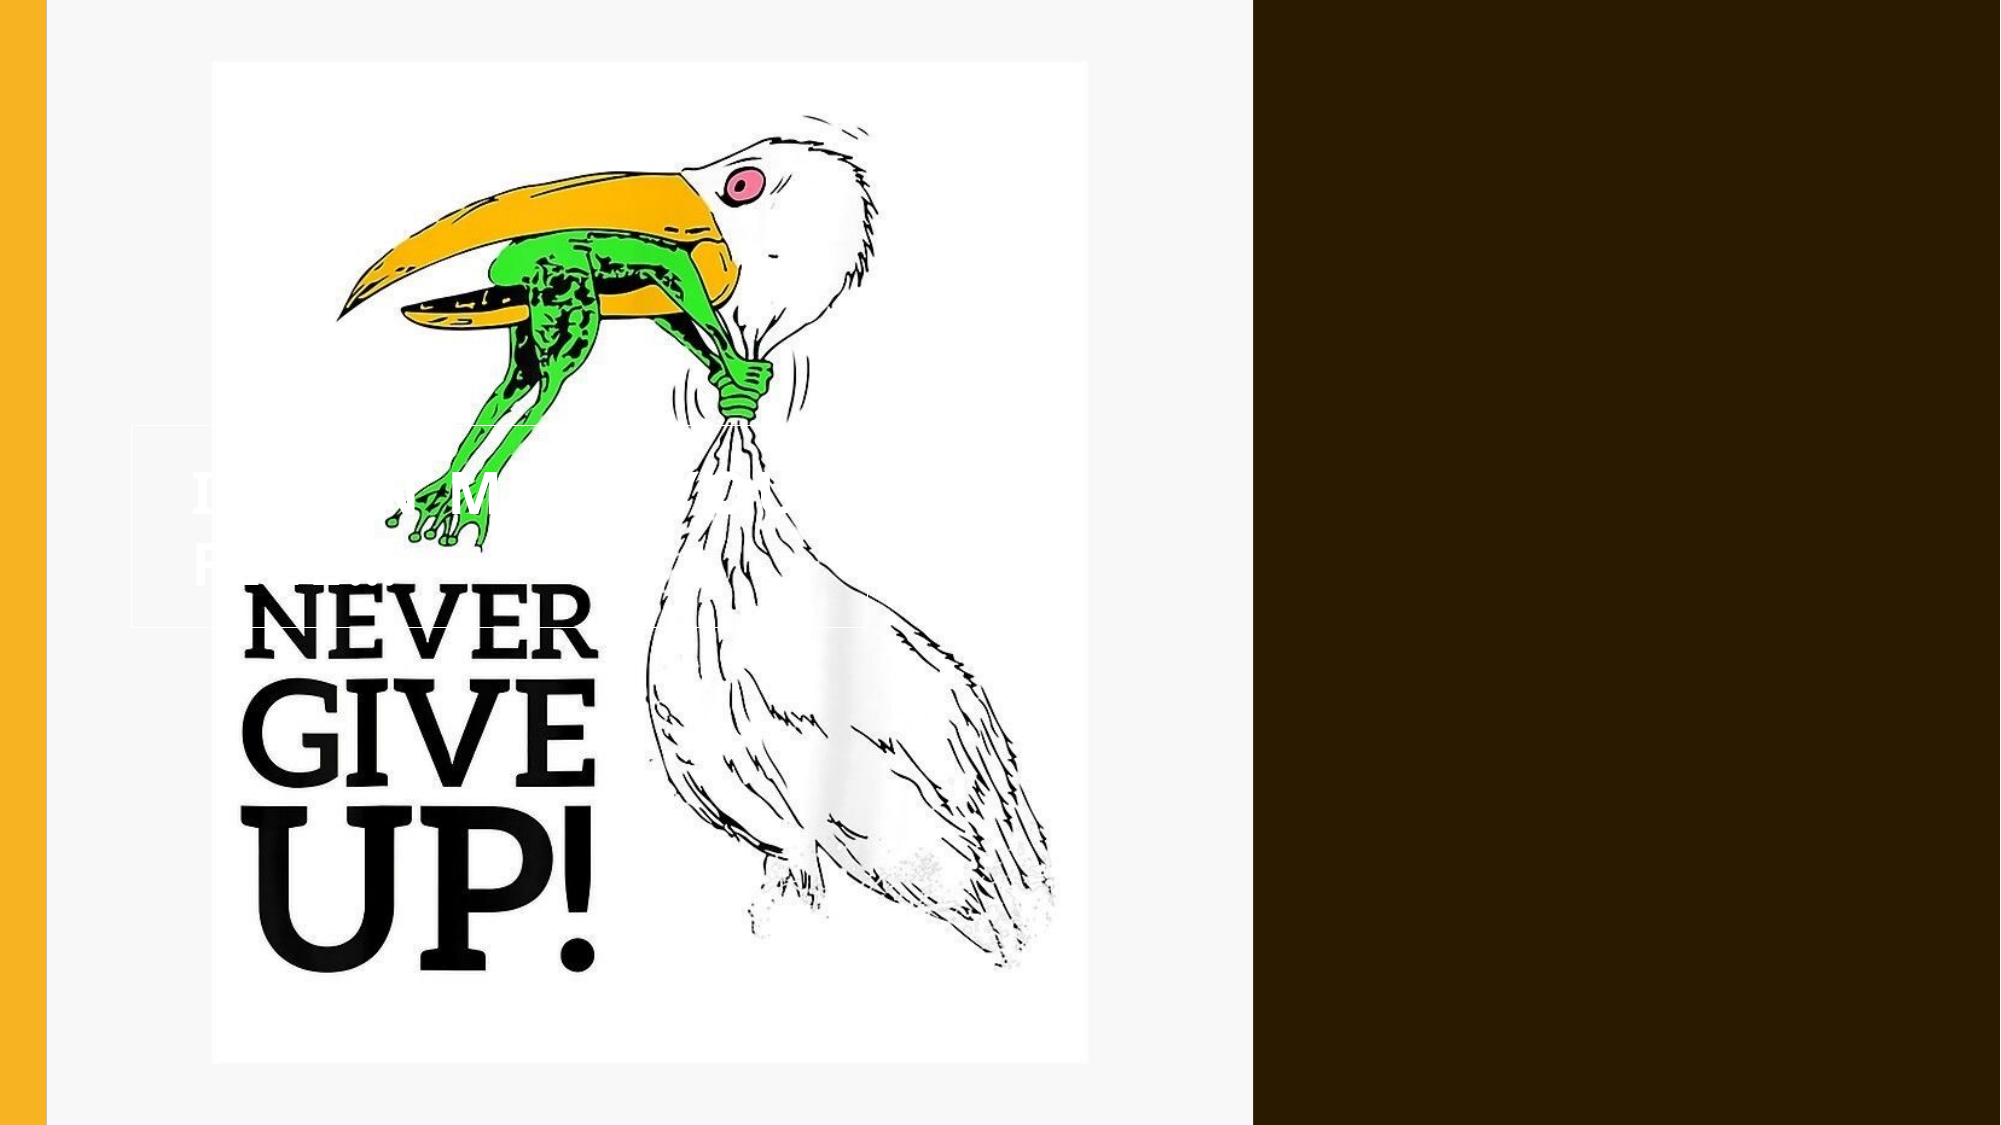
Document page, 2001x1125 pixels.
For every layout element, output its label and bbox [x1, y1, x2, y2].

picture [46, 0, 1254, 1125]
